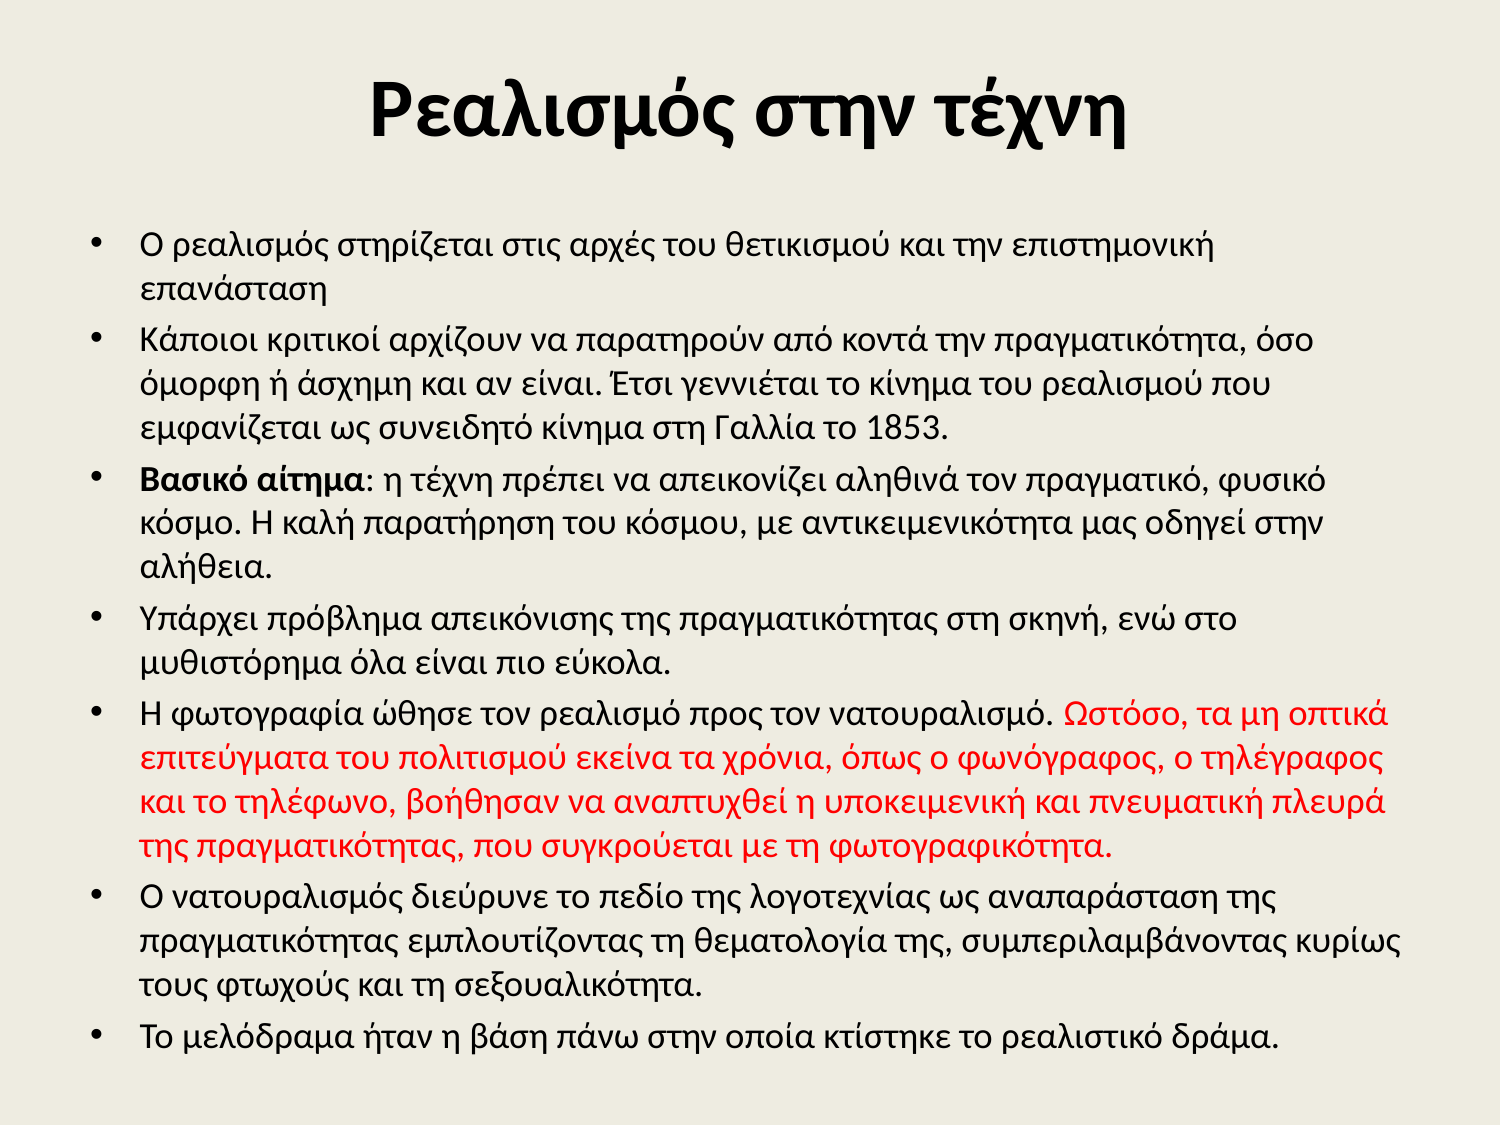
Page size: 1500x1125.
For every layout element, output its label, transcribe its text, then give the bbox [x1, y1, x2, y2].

list Ο ρεαλισμός στηρίζεται στις αρχές του θετικισμού και την επιστημονική επανάσταση Κάποιοι κριτικοί αρχίζουν να παρατηρούν από κοντά την πραγματικότητα, όσο όμορφη ή άσχημη και αν είναι. Έτσι γεννιέται το κίνημα του ρεαλισμού που εμφανίζεται ως συνειδητό κίνημα στη Γαλλία το 1853. Βασικό αίτημα: η τέχνη πρέπει να απεικονίζει αληθινά τον πραγματικό, φυσικό κόσμο. Η καλή παρατήρηση του κόσμου, με αντικειμενικότητα μας οδηγεί στην αλήθεια. Υπάρχει πρόβλημα απεικόνισης της πραγματικότητας στη σκηνή, ενώ στο μυθιστόρημα όλα είναι πιο εύκολα. Η φωτογραφία ώθησε τον ρεαλισμό προς τον νατουραλισμό. Ωστόσο, τα μη οπτικά επιτεύγματα του πολιτισμού εκείνα τα χρόνια, όπως ο φωνόγραφος, ο τηλέγραφος και το τηλέφωνο, βοήθησαν να αναπτυχθεί η υποκειμενική και πνευματική πλευρά της πραγματικότητας, που συγκρούεται με τη φωτογραφικότητα. Ο νατουραλισμός διεύρυνε το πεδίο της λογοτεχνίας ως αναπαράσταση της πραγματικότητας εμπλουτίζοντας τη θεματολογία της, συμπεριλαμβάνοντας κυρίως τους φτωχούς και τη σεξουαλικότητα. Το μελόδραμα ήταν η βάση πάνω στην οποία κτίστηκε το ρεαλιστικό δράμα. [75, 160, 1425, 1094]
title Ρεαλισμός στην τέχνη [75, 45, 1425, 160]
